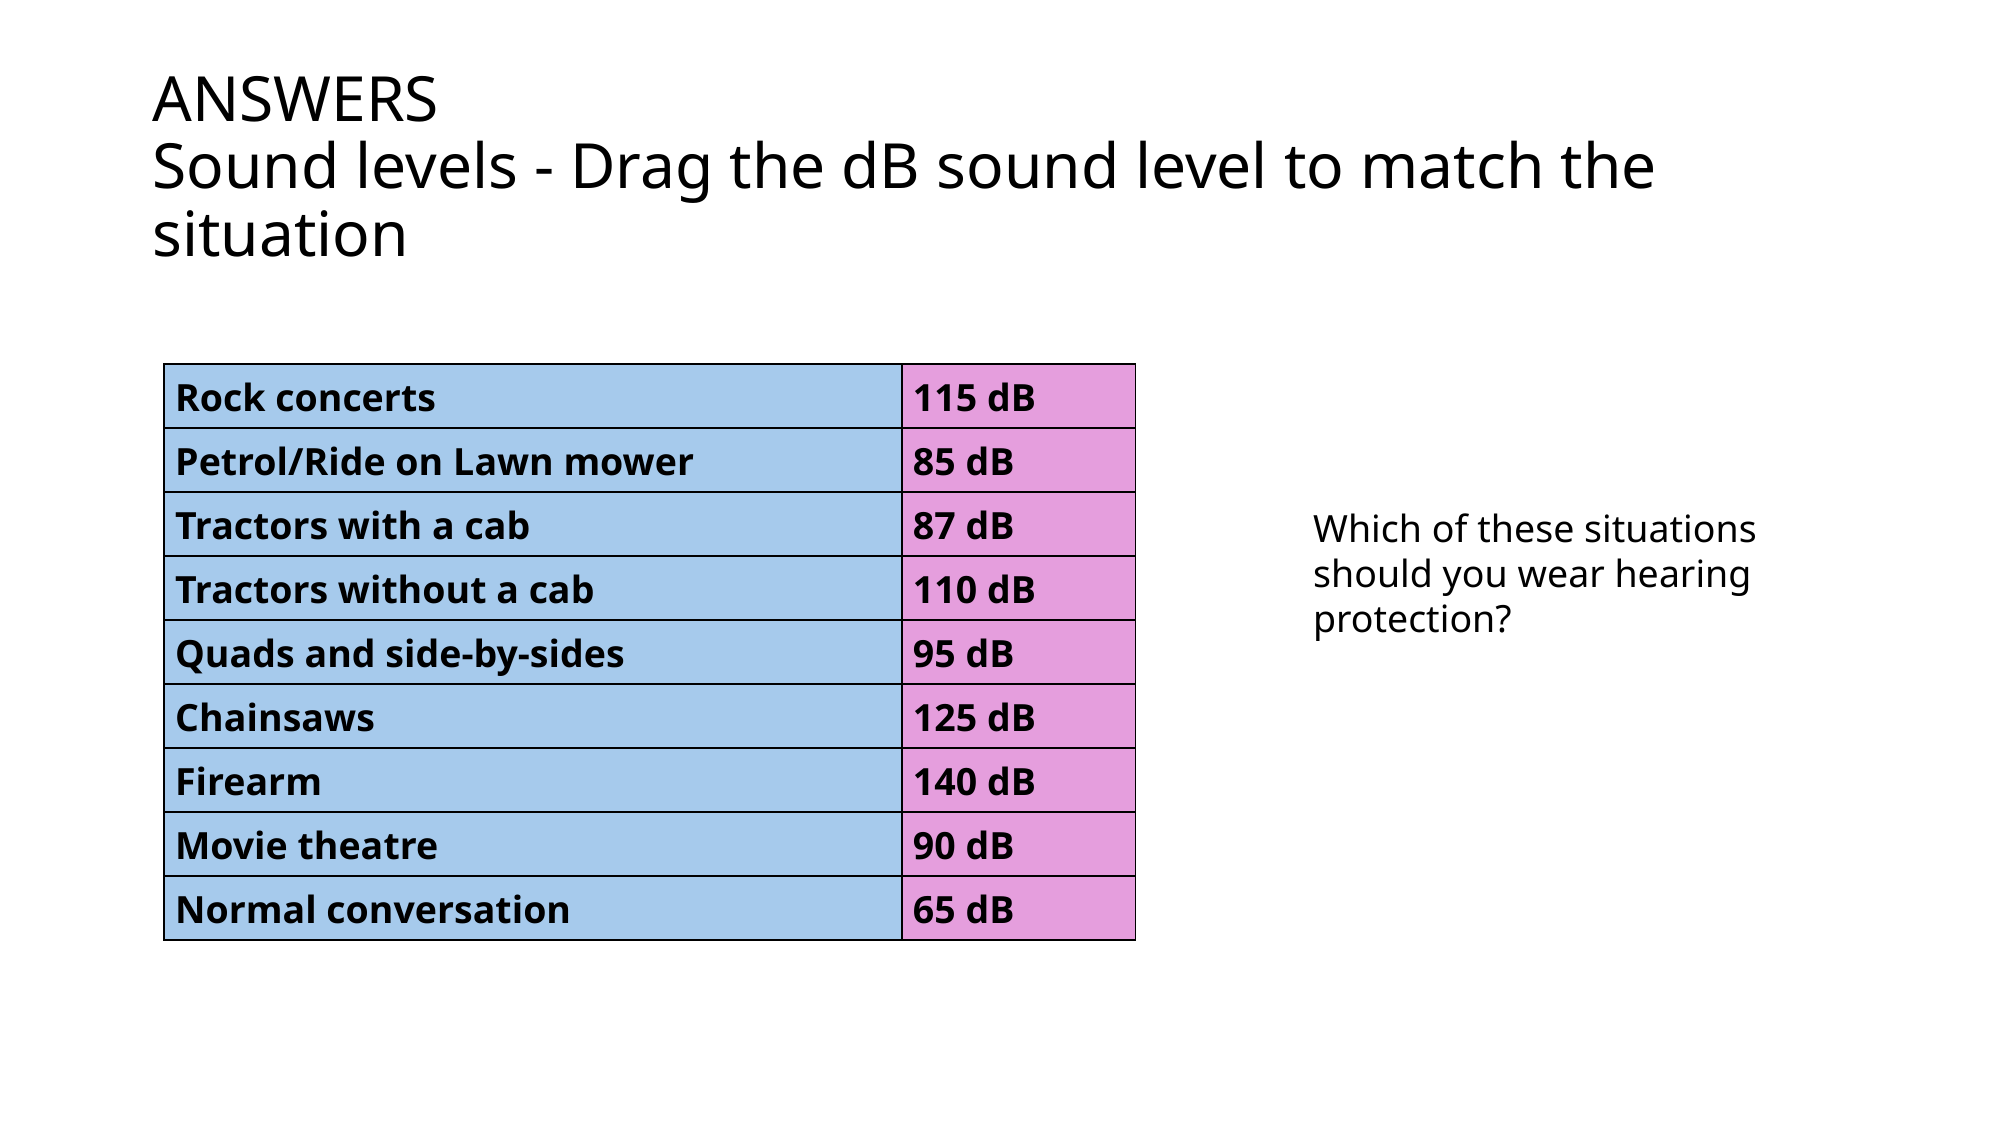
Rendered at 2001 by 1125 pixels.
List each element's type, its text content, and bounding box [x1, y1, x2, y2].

table_cell 65 dB [903, 877, 1135, 939]
table_cell 140 dB [903, 749, 1135, 811]
table_cell Firearm [165, 749, 901, 811]
table_cell 110 dB [903, 557, 1135, 619]
table_cell 125 dB [903, 685, 1135, 747]
table_cell Tractors without a cab [165, 557, 901, 619]
table_cell 95 dB [903, 621, 1135, 683]
title ANSWERS Sound levels - Drag the dB sound level to match the situation [137, 59, 1863, 278]
table_cell Tractors with a cab [165, 493, 901, 555]
text_box Which of these situations should you wear hearing protection? [1298, 498, 1882, 648]
table_header 115 dB [903, 365, 1135, 427]
table_cell Movie theatre [165, 813, 901, 875]
table_cell Chainsaws [165, 685, 901, 747]
table_cell Quads and side-by-sides [165, 621, 901, 683]
table_cell Normal conversation [165, 877, 901, 939]
table_cell 87 dB [903, 493, 1135, 555]
table_cell 85 dB [903, 429, 1135, 491]
table_header Rock concerts [165, 365, 901, 427]
table_cell Petrol/Ride on Lawn mower [165, 429, 901, 491]
table_cell 90 dB [903, 813, 1135, 875]
